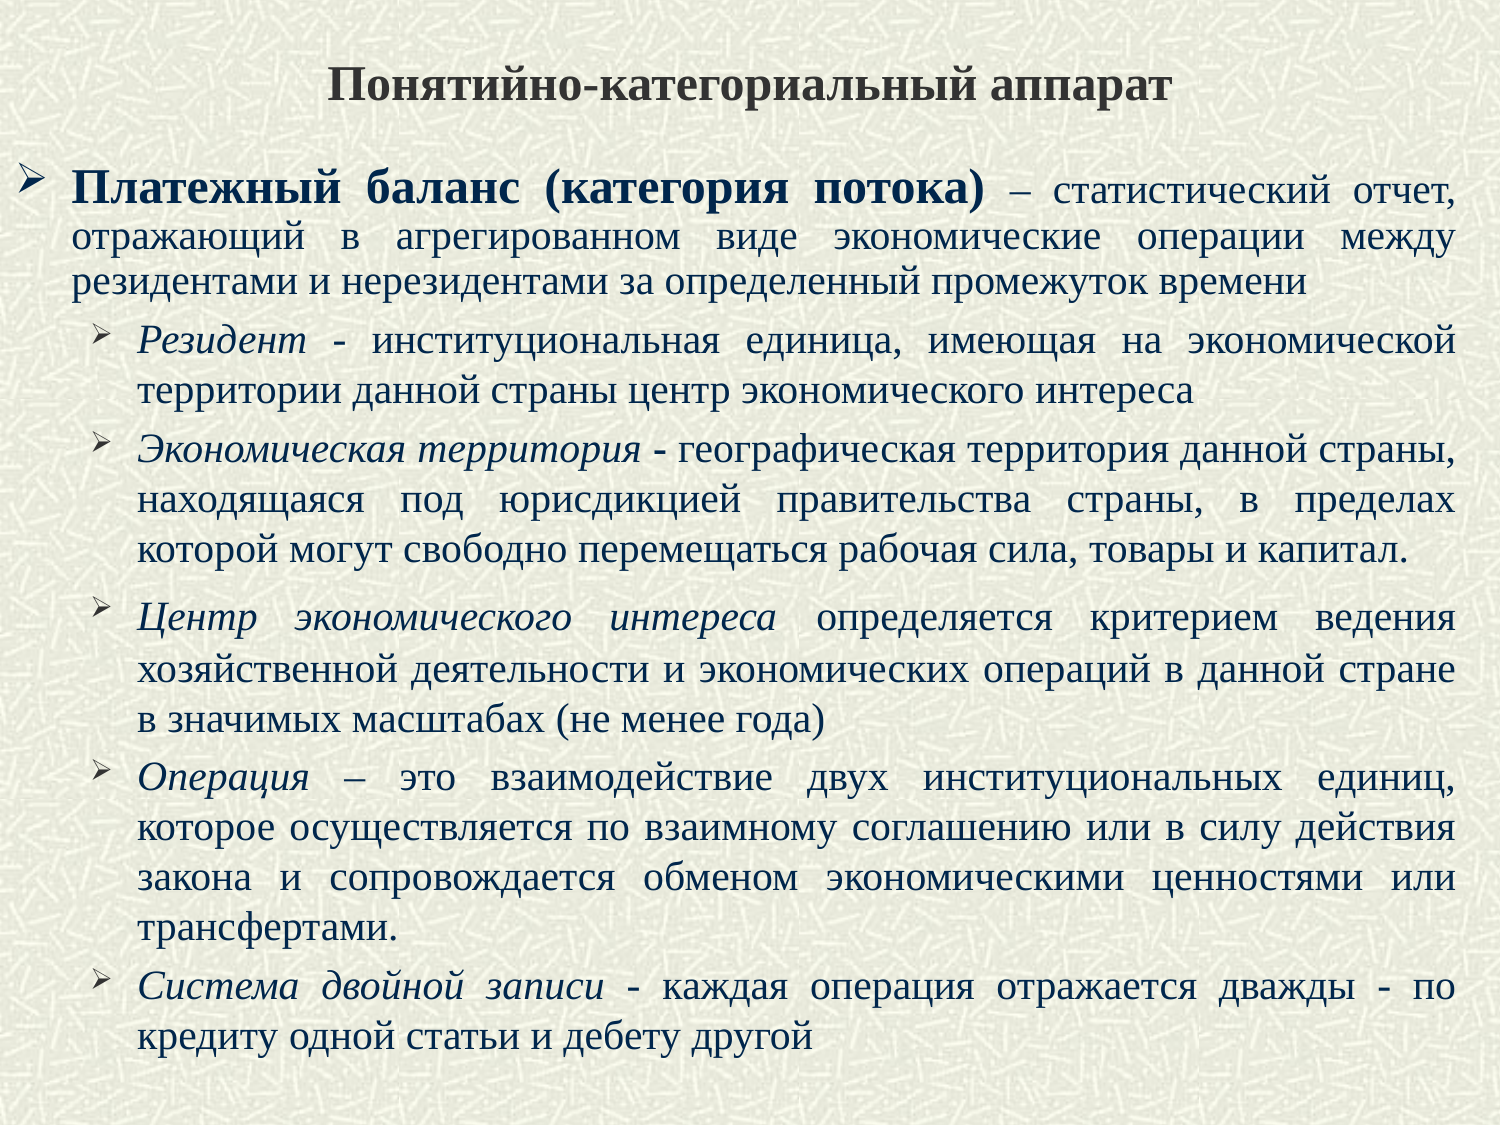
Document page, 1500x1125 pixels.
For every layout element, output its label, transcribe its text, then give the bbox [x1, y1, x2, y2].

picture [0, 0, 1500, 1125]
list Платежный баланс (категория потока) – статистический отчет, отражающий в агрегированном виде экономические операции между резидентами и нерезидентами за определенный промежуток времени Резидент - институциональная единица, имеющая на экономической территории данной страны центр экономического интереса Экономическая территория - географическая территория данной страны, находящаяся под юрисдикцией правительства страны, в пределах которой могут свободно перемещаться рабочая сила, товары и капитал. Центр экономического интереса определяется критерием ведения хозяйственной деятельности и экономических операций в данной стране в значимых масштабах (не менее года) Операция – это взаимодействие двух институциональных единиц, которое осуществляется по взаимному соглашению или в силу действия закона и сопровождается обменом экономическими ценностями или трансфертами. Система двойной записи - каждая операция отражается дважды - по кредиту одной статьи и дебету другой [0, 152, 1472, 1125]
title Понятийно-категориальный аппарат [29, 30, 1471, 131]
